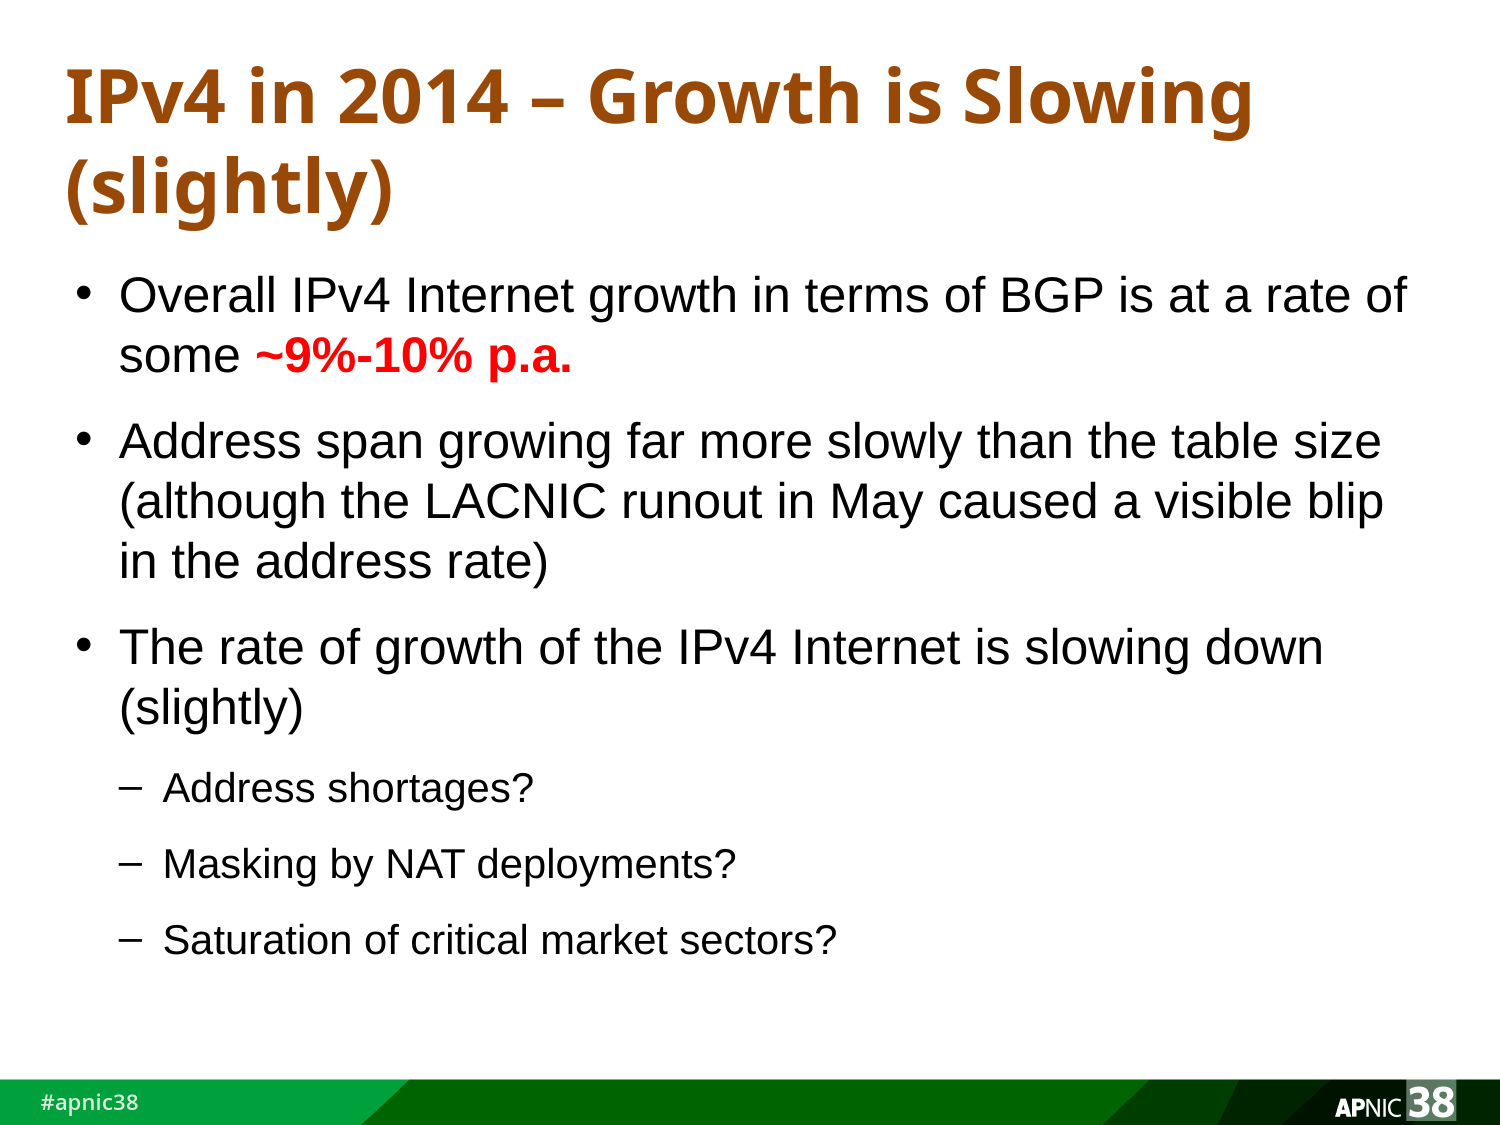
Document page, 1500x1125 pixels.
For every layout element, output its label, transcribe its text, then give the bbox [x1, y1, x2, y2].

picture [0, 1071, 1500, 1125]
title IPv4 in 2014 – Growth is Slowing (slightly) [64, 45, 1436, 233]
list Overall IPv4 Internet growth in terms of BGP is at a rate of some ~9%-10% p.a. Address span growing far more slowly than the table size (although the LACNIC runout in May caused a visible blip in the address rate) The rate of growth of the IPv4 Internet is slowing down (slightly) Address shortages? Masking by NAT deployments? Saturation of critical market sectors? [75, 262, 1425, 982]
